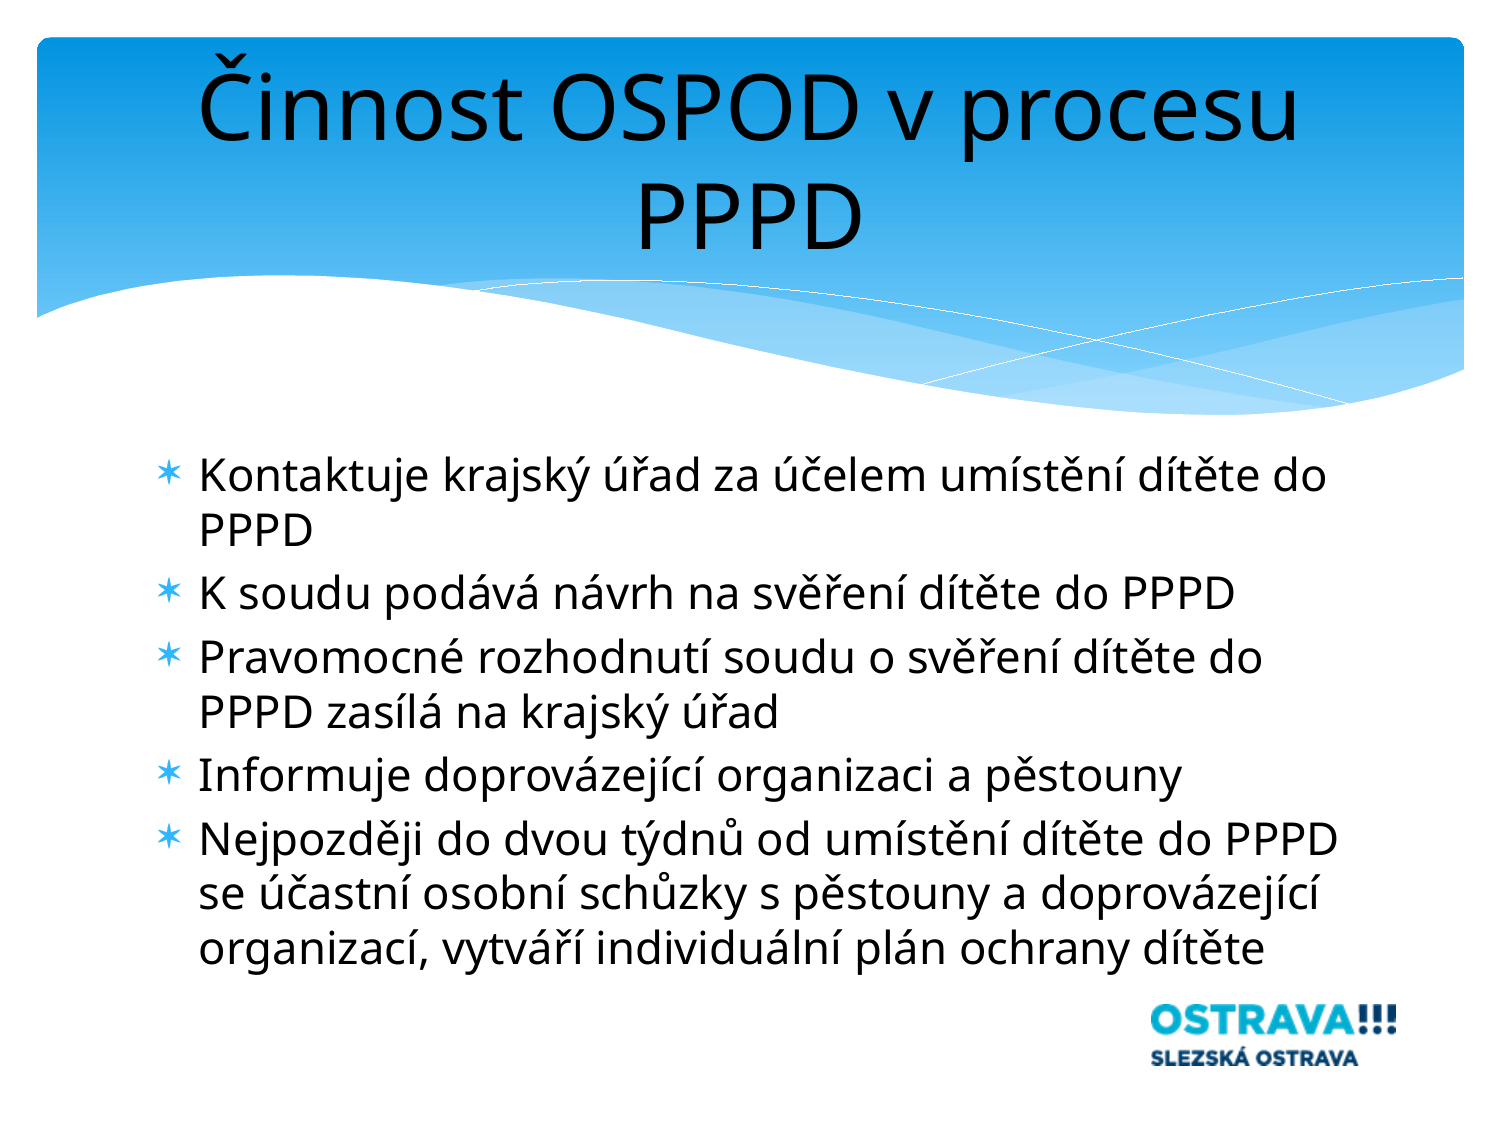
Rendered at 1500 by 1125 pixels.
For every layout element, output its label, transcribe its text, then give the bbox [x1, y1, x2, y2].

picture [1151, 1004, 1396, 1067]
title Činnost OSPOD v procesu PPPD [75, 55, 1425, 261]
list Kontaktuje krajský úřad za účelem umístění dítěte do PPPD K soudu podává návrh na svěření dítěte do PPPD Pravomocné rozhodnutí soudu o svěření dítěte do PPPD zasílá na krajský úřad Informuje doprovázející organizaci a pěstouny Nejpozději do dvou týdnů od umístění dítěte do PPPD se účastní osobní schůzky s pěstouny a doprovázející organizací, vytváří individuální plán ochrany dítěte [143, 438, 1359, 1005]
